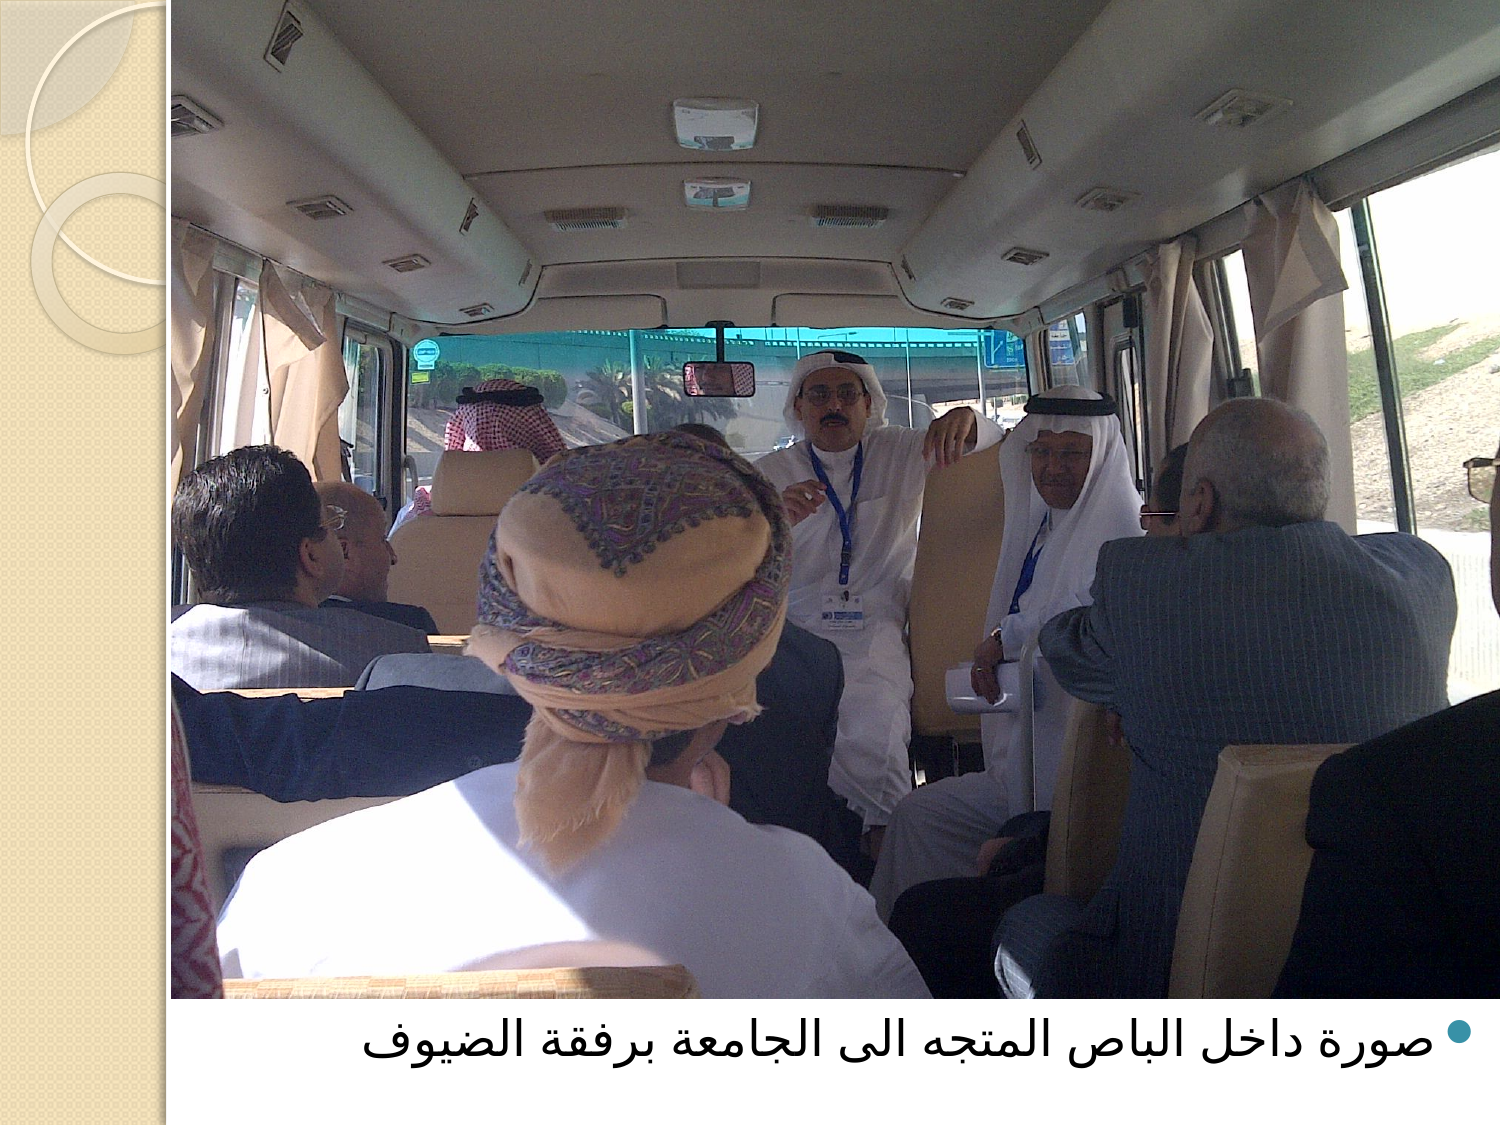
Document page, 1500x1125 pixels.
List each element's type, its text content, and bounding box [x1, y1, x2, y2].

list صورة داخل الباص المتجه الى الجامعة برفقة الضيوف [270, 1022, 1500, 1125]
picture [170, 0, 1500, 1012]
